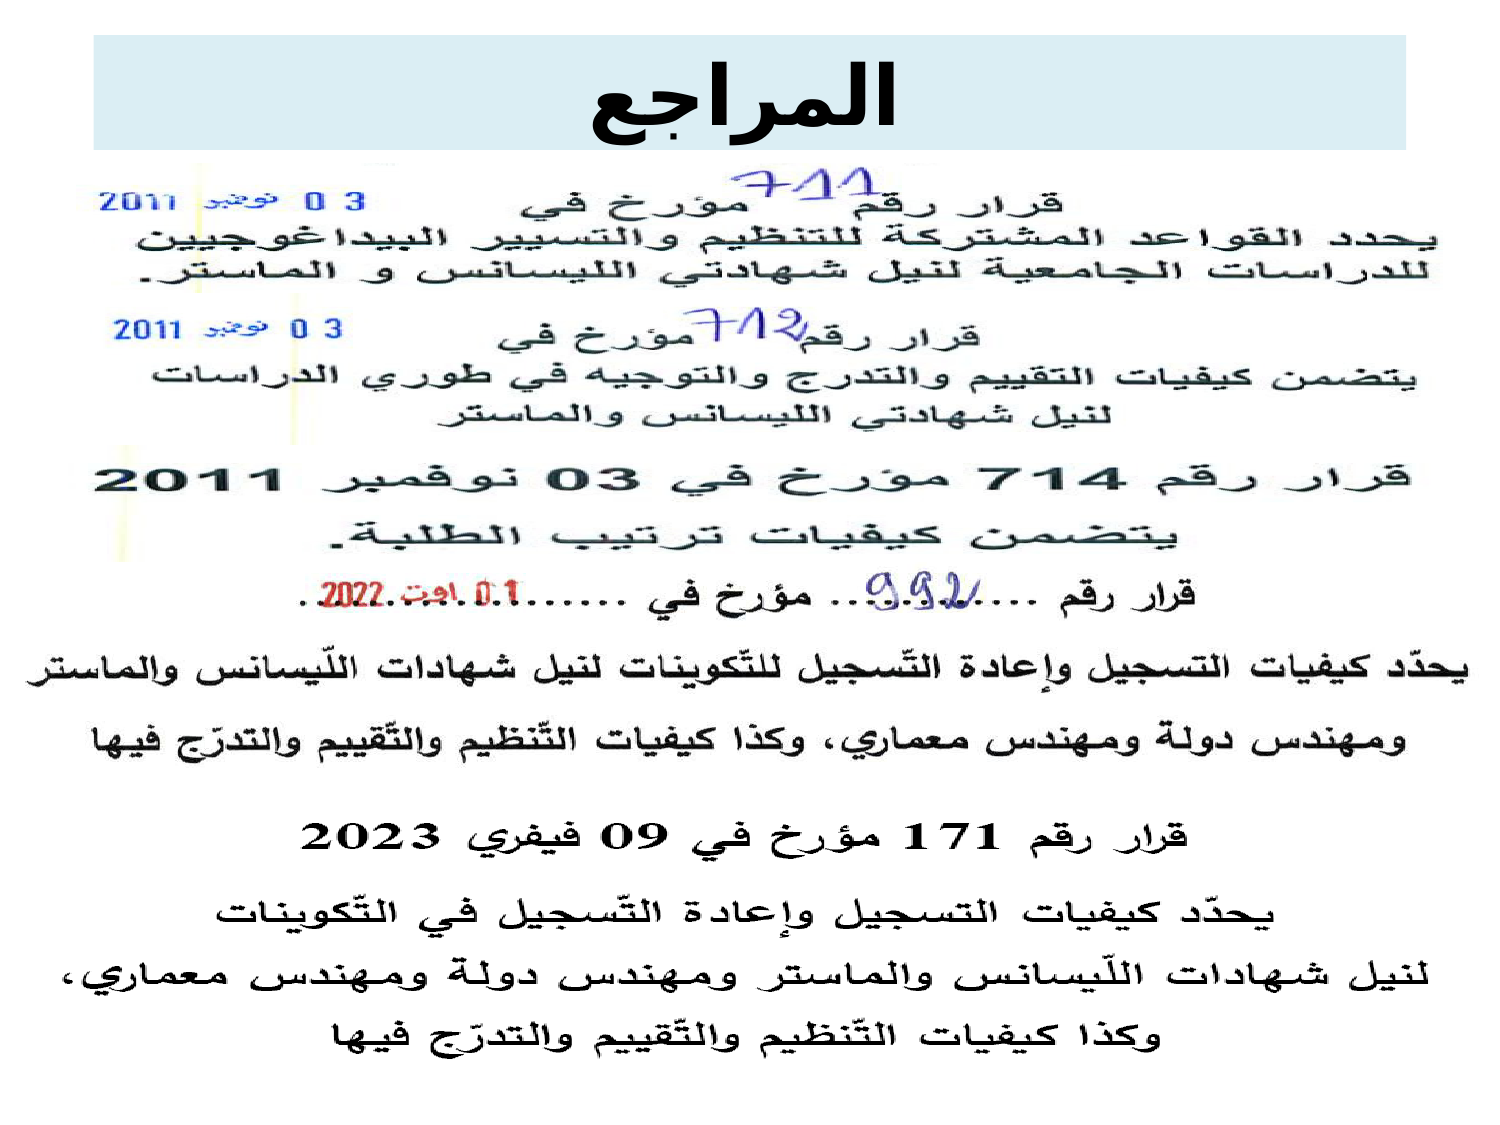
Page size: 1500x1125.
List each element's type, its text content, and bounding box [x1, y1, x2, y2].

picture [0, 163, 1500, 786]
text_box المراجع [93, 35, 1407, 150]
picture [44, 796, 1489, 1079]
